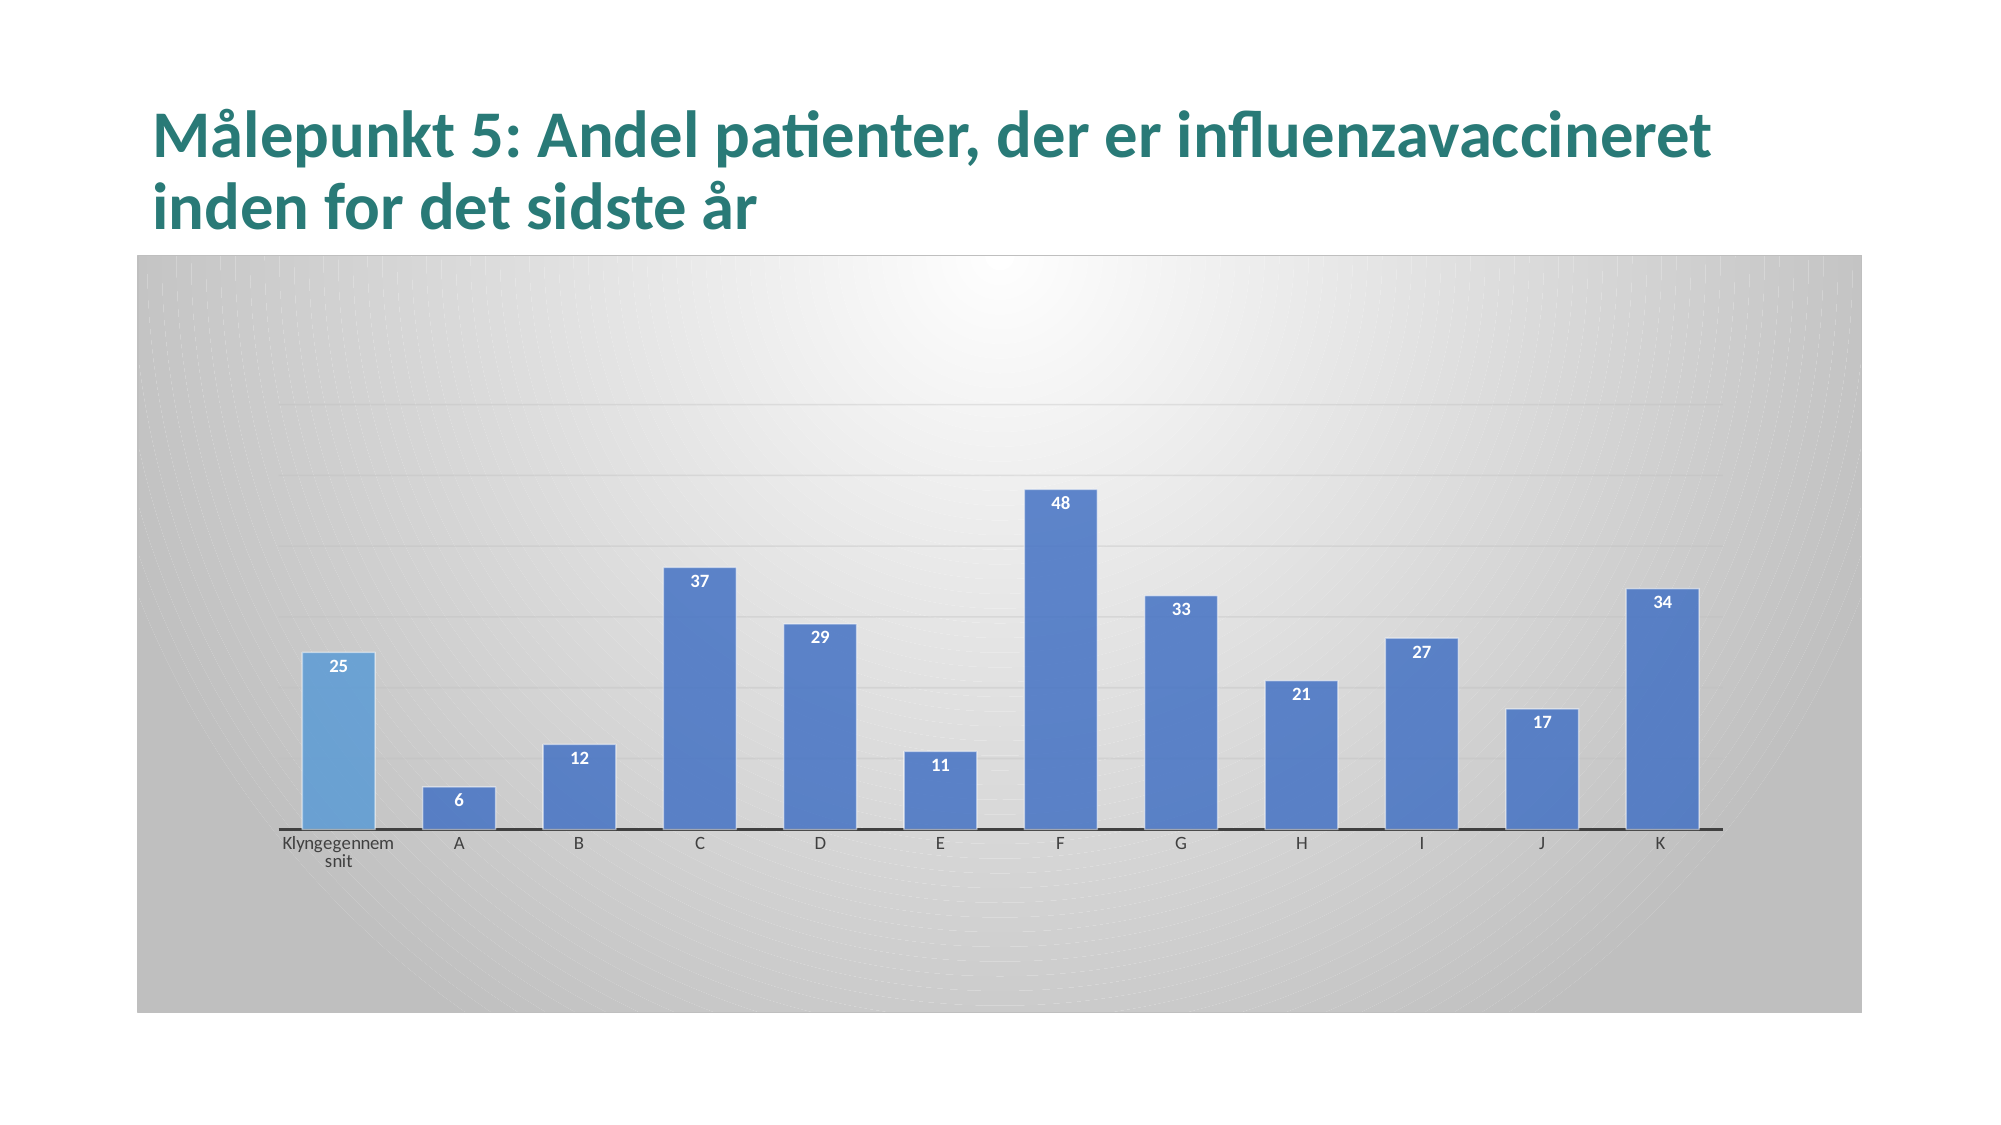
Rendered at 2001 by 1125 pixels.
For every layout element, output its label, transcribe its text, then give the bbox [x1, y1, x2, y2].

title Målepunkt 5: Andel patienter, der er influenzavaccineret inden for det sidste år [137, 63, 1863, 254]
chart [137, 254, 1863, 1014]
